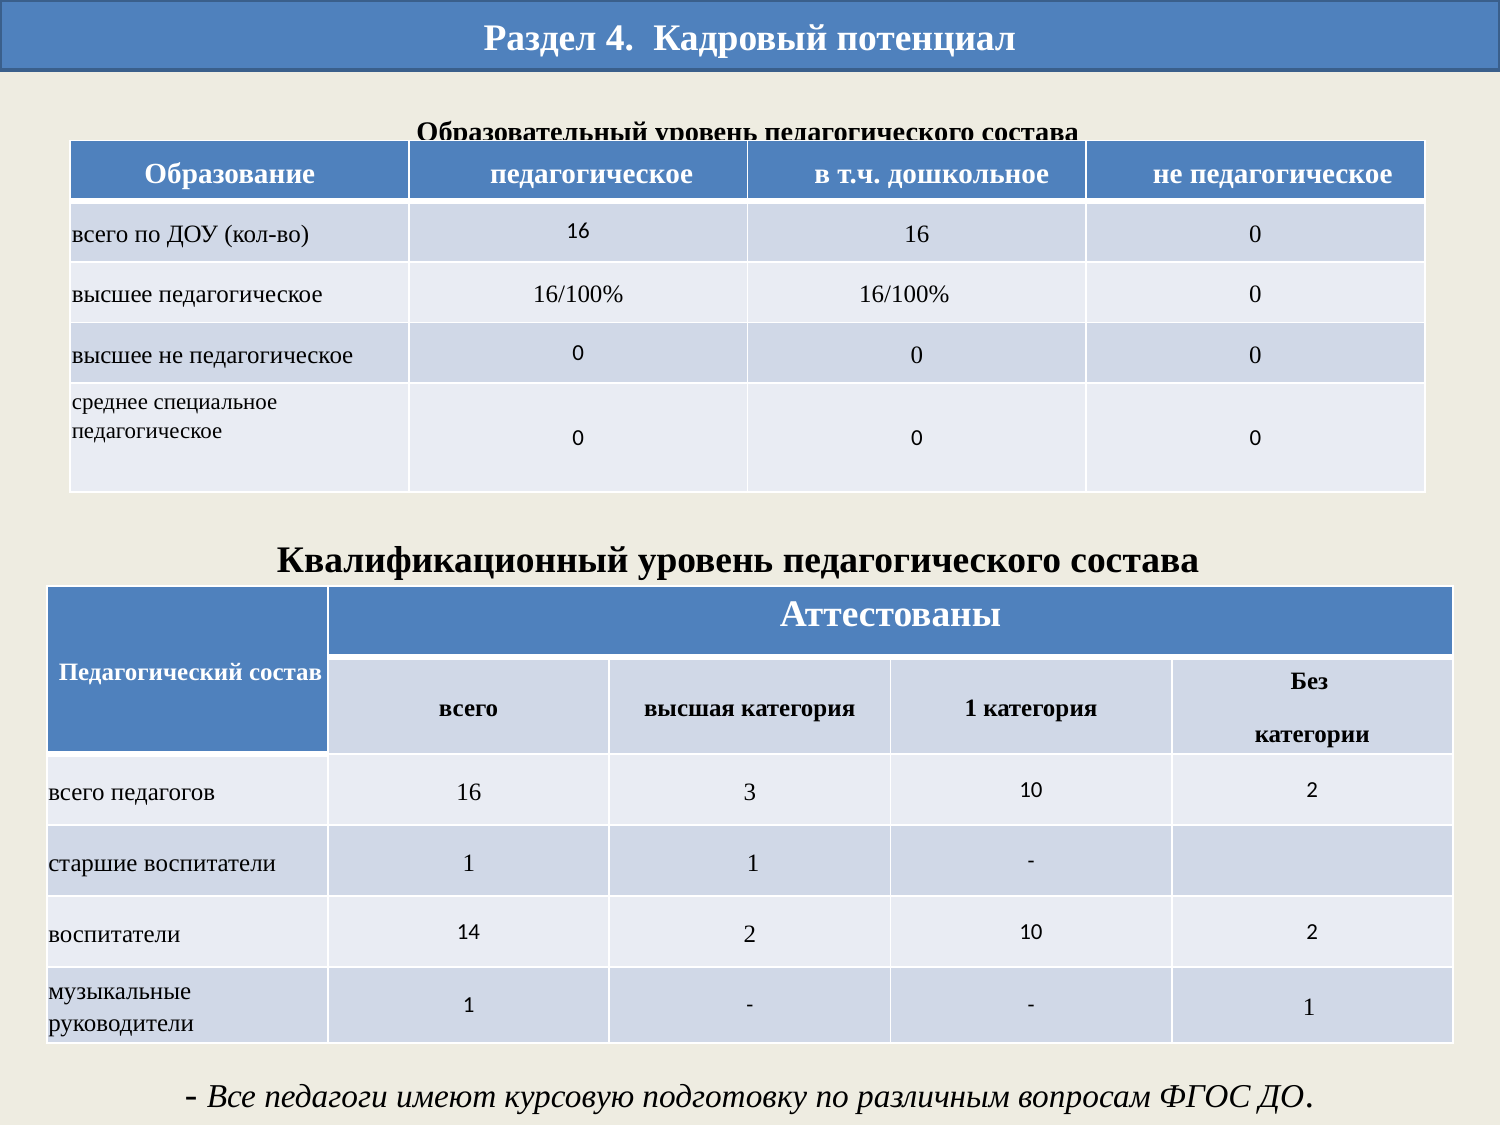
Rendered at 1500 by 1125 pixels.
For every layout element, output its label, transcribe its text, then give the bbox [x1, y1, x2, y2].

table_header Аттестованы [329, 587, 1452, 654]
table_cell 3 [610, 755, 890, 824]
text_box Раздел 4. Кадровый потенциал [0, 0, 1500, 72]
table_header педагогическое [410, 141, 747, 198]
text_box - Все педагоги имеют курсовую подготовку по различным вопросам ФГОС ДО. [58, 1031, 1442, 1123]
table_header Педагогический состав [48, 587, 327, 751]
text_box Квалификационный уровень педагогического состава [0, 527, 1477, 633]
table_cell - [891, 968, 1171, 1031]
table_cell 1 [329, 968, 608, 1031]
table_cell 1 категория [891, 660, 1171, 753]
table_cell 10 [891, 755, 1171, 824]
table_cell высшая категория [610, 660, 890, 753]
table_cell 16/100% [748, 263, 1085, 322]
table_cell всего по ДОУ (кол-во) [71, 204, 408, 261]
table_cell среднее специальное педагогическое [71, 384, 408, 491]
table_cell 16 [410, 204, 747, 261]
table_cell старшие воспитатели [48, 826, 327, 895]
table_cell 10 [891, 897, 1171, 966]
title Образовательный уровень педагогического состава [70, 105, 1425, 140]
table_cell - [891, 826, 1171, 895]
table_cell высшее не педагогическое [71, 323, 408, 382]
table_header в т.ч. дошкольное [748, 141, 1085, 198]
table_cell - [610, 968, 890, 1031]
table_cell 0 [410, 384, 747, 491]
table_cell 16/100% [410, 263, 747, 322]
table_cell музыкальные руководители [48, 968, 327, 1042]
table_cell 0 [1087, 263, 1424, 322]
table_cell [1173, 826, 1452, 895]
table_cell воспитатели [48, 897, 327, 966]
table_cell 16 [748, 204, 1085, 261]
table_cell 0 [410, 323, 747, 382]
table_cell 1 [329, 826, 608, 895]
table_cell 0 [1087, 384, 1424, 491]
table_cell 1 [1173, 968, 1452, 1042]
table_cell всего [329, 660, 608, 753]
table_cell высшее педагогическое [71, 263, 408, 322]
table_cell 2 [1173, 897, 1452, 966]
table_cell 16 [329, 755, 608, 824]
table_cell Без категории [1173, 660, 1452, 753]
table_cell 0 [1087, 204, 1424, 261]
table_cell 1 [610, 826, 890, 895]
table_header не педагогическое [1087, 141, 1424, 198]
table_cell 0 [748, 323, 1085, 382]
table_cell 0 [1087, 323, 1424, 382]
table_cell 2 [1173, 755, 1452, 824]
table_cell 14 [329, 897, 608, 966]
table_cell всего педагогов [48, 757, 327, 824]
table_cell 2 [610, 897, 890, 966]
table_cell 0 [748, 384, 1085, 491]
table_header Образование [71, 141, 408, 198]
